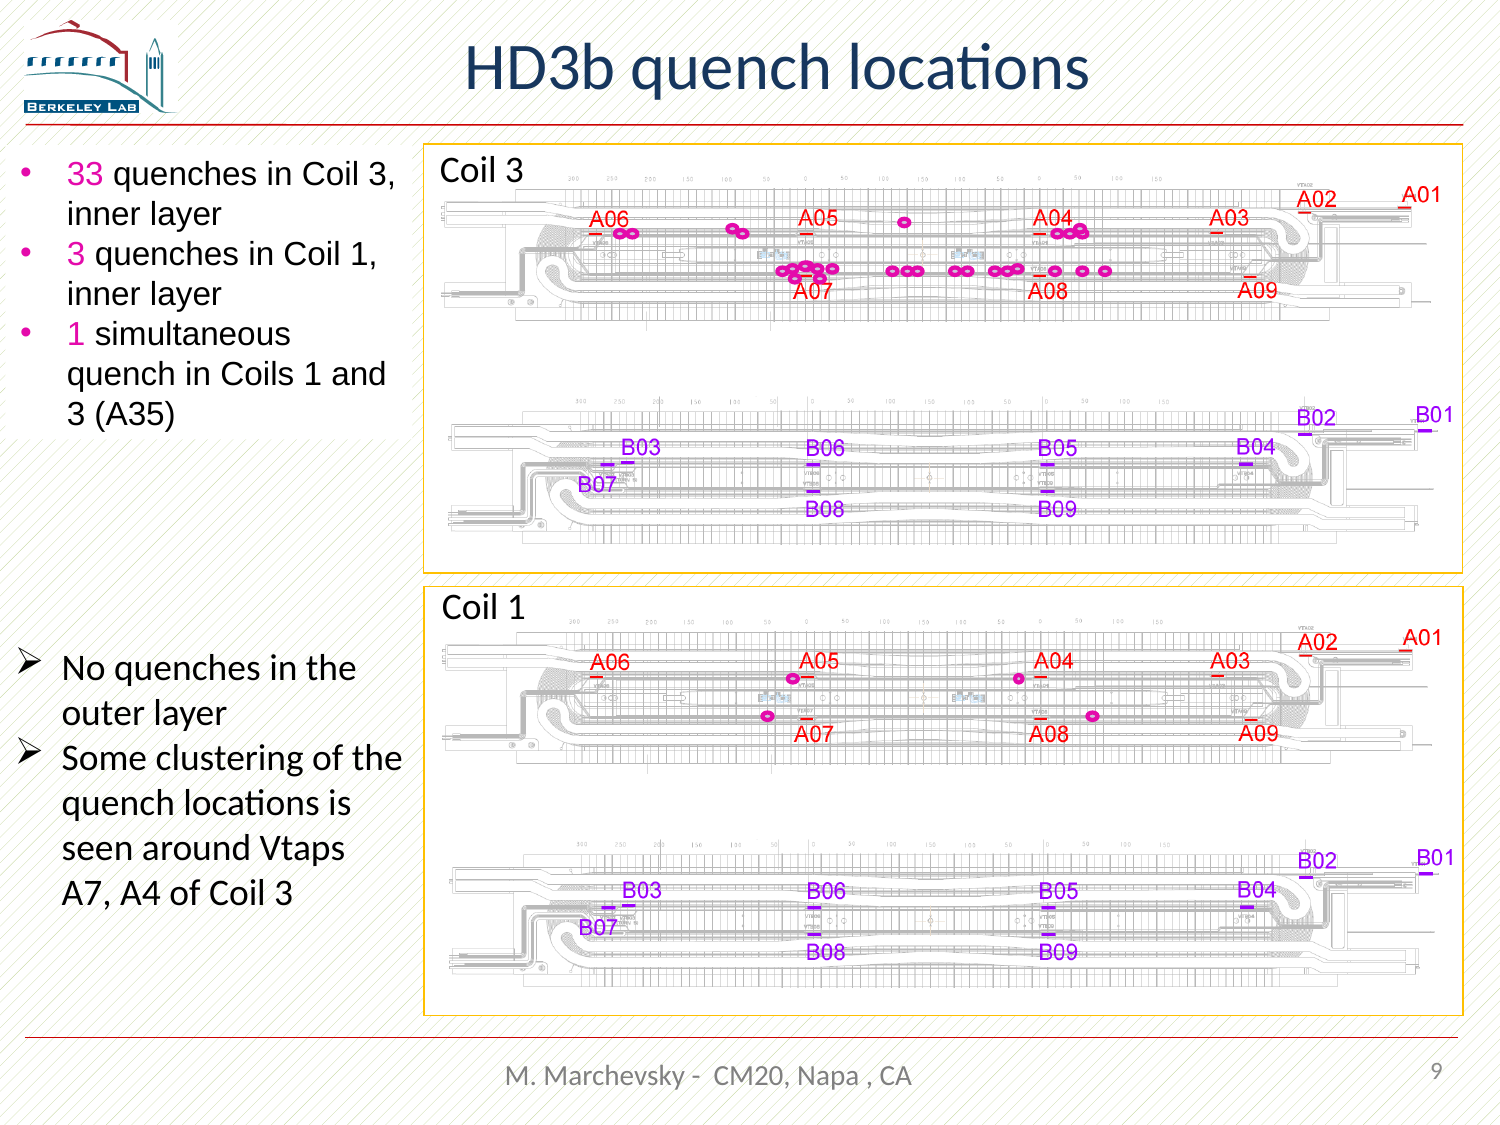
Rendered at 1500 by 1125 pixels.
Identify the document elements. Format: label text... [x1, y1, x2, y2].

title HD3b quench locations [102, 12, 1453, 113]
picture [24, 20, 102, 113]
picture [424, 587, 1463, 1015]
text_box Coil 1 [427, 581, 542, 585]
picture [423, 144, 1462, 573]
text_box No quenches in the outer layer Some clustering of the quench locations is seen around Vtaps A7, A4 of Coil 3 [0, 635, 419, 921]
text_box Coil 3 [424, 137, 539, 143]
text_box 33 quenches in Coil 3, inner layer 3 quenches in Coil 1, inner layer 1 simultaneous quench in Coils 1 and 3 (A35) [5, 145, 413, 440]
